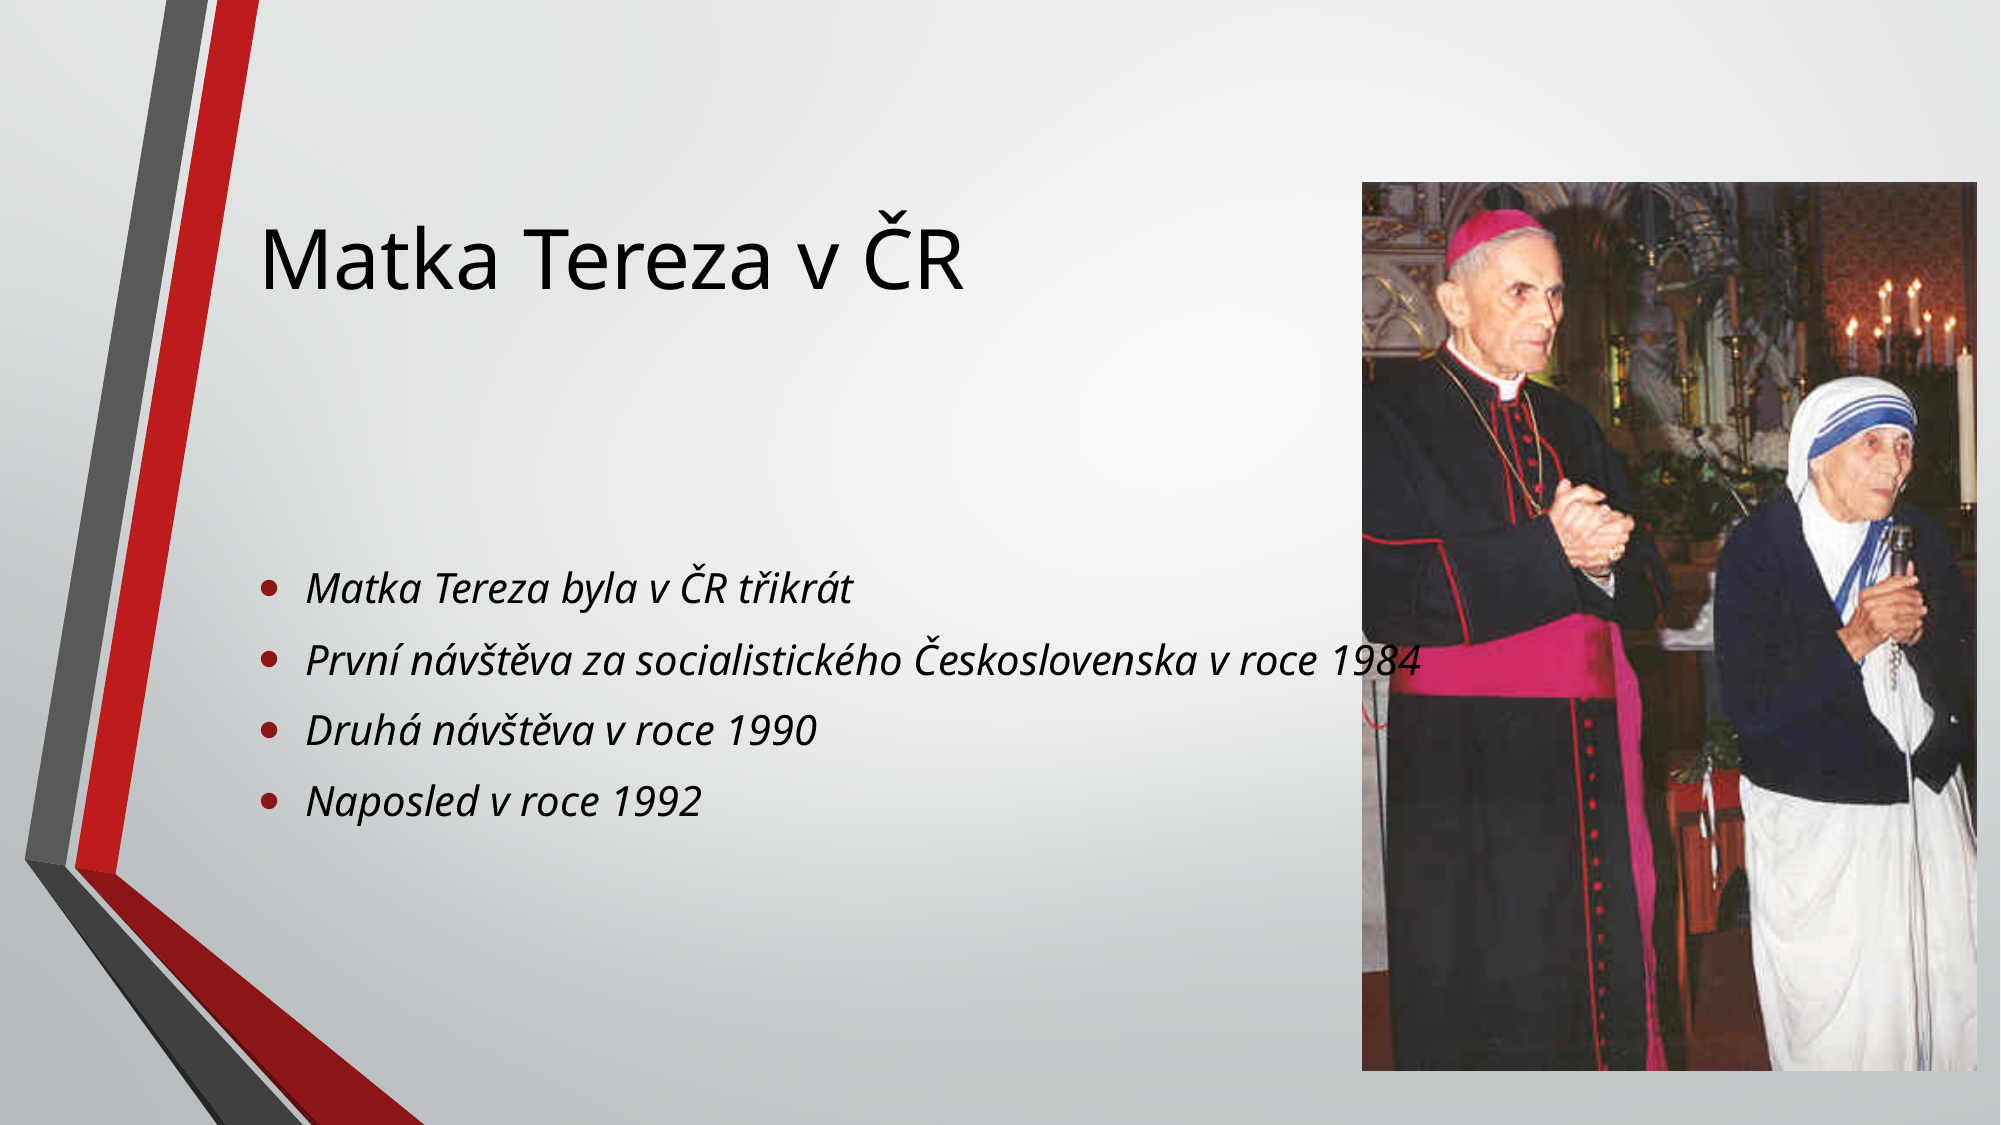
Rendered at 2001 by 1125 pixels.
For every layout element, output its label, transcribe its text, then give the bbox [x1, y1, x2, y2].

picture [1361, 182, 1978, 1071]
title Matka Tereza v ČR [243, 112, 1887, 400]
list Matka Tereza byla v ČR třikrát První návštěva za socialistického Československa v roce 1984 Druhá návštěva v roce 1990 Naposled v roce 1992 [243, 437, 1361, 950]
